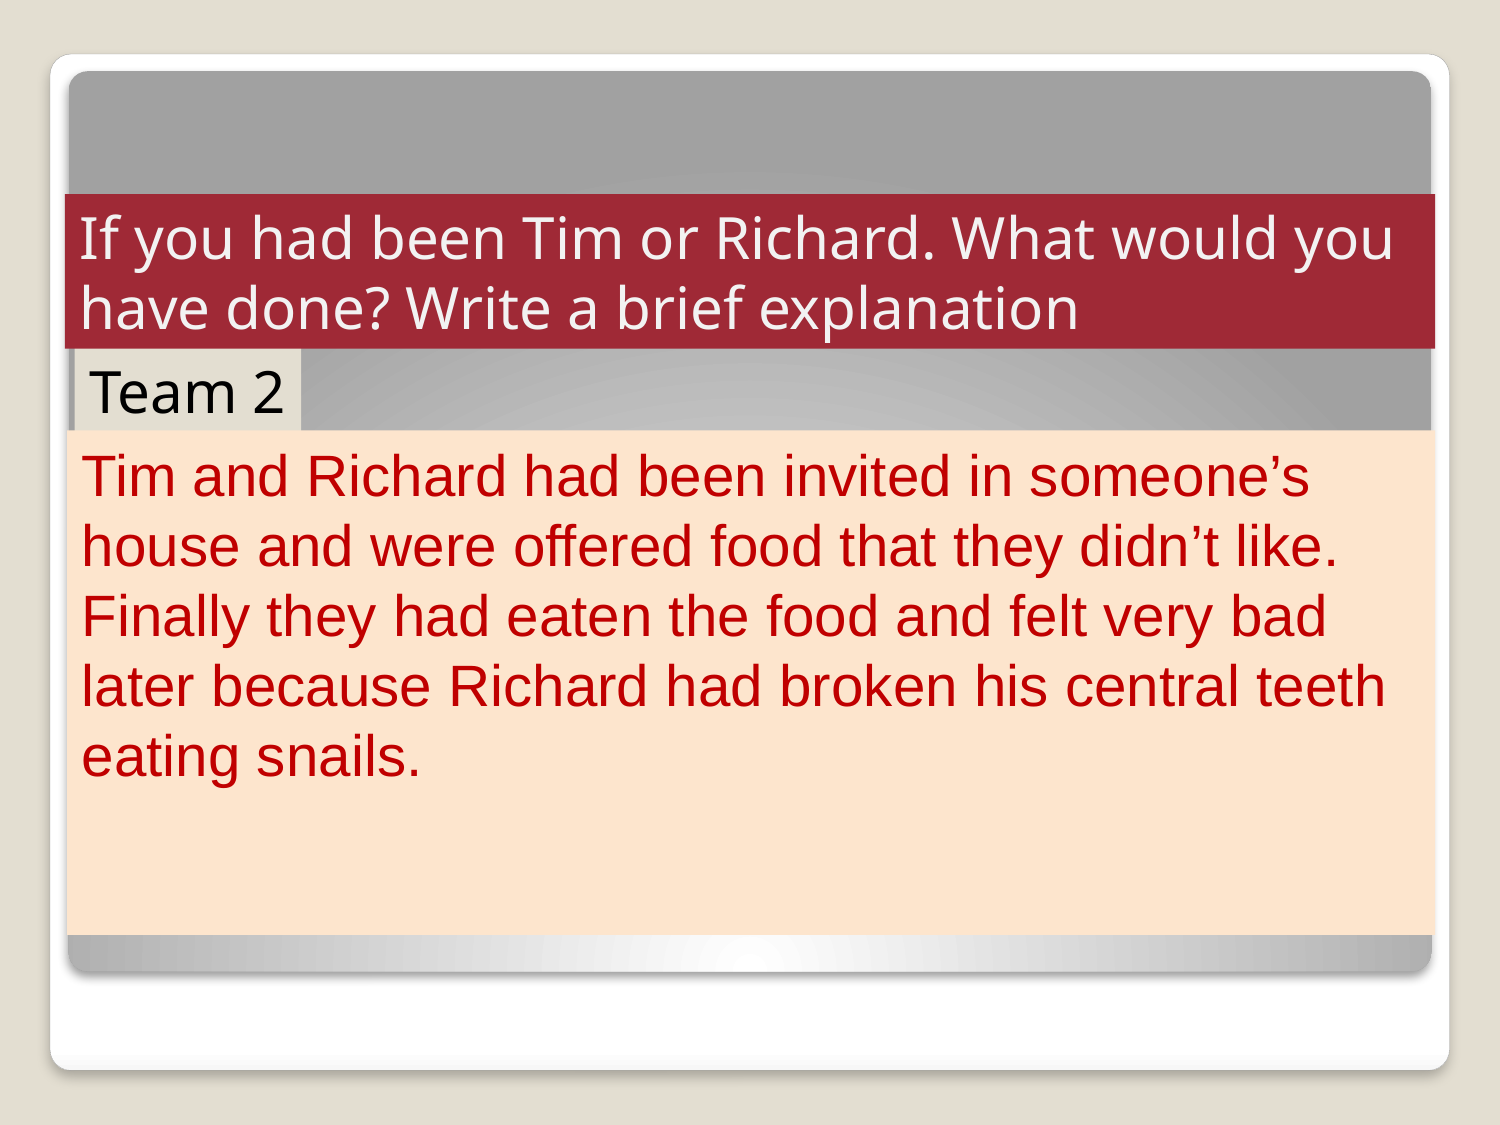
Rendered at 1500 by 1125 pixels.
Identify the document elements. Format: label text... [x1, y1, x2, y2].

text_box Team 2 [74, 349, 302, 430]
text_box Tim and Richard had been invited in someone’s house and were offered food that they didn’t like. Finally they had eaten the food and felt very bad later because Richard had broken his central teeth eating snails. [67, 430, 1436, 935]
text_box If you had been Tim or Richard. What would you have done? Write a brief explanation [64, 194, 1436, 349]
